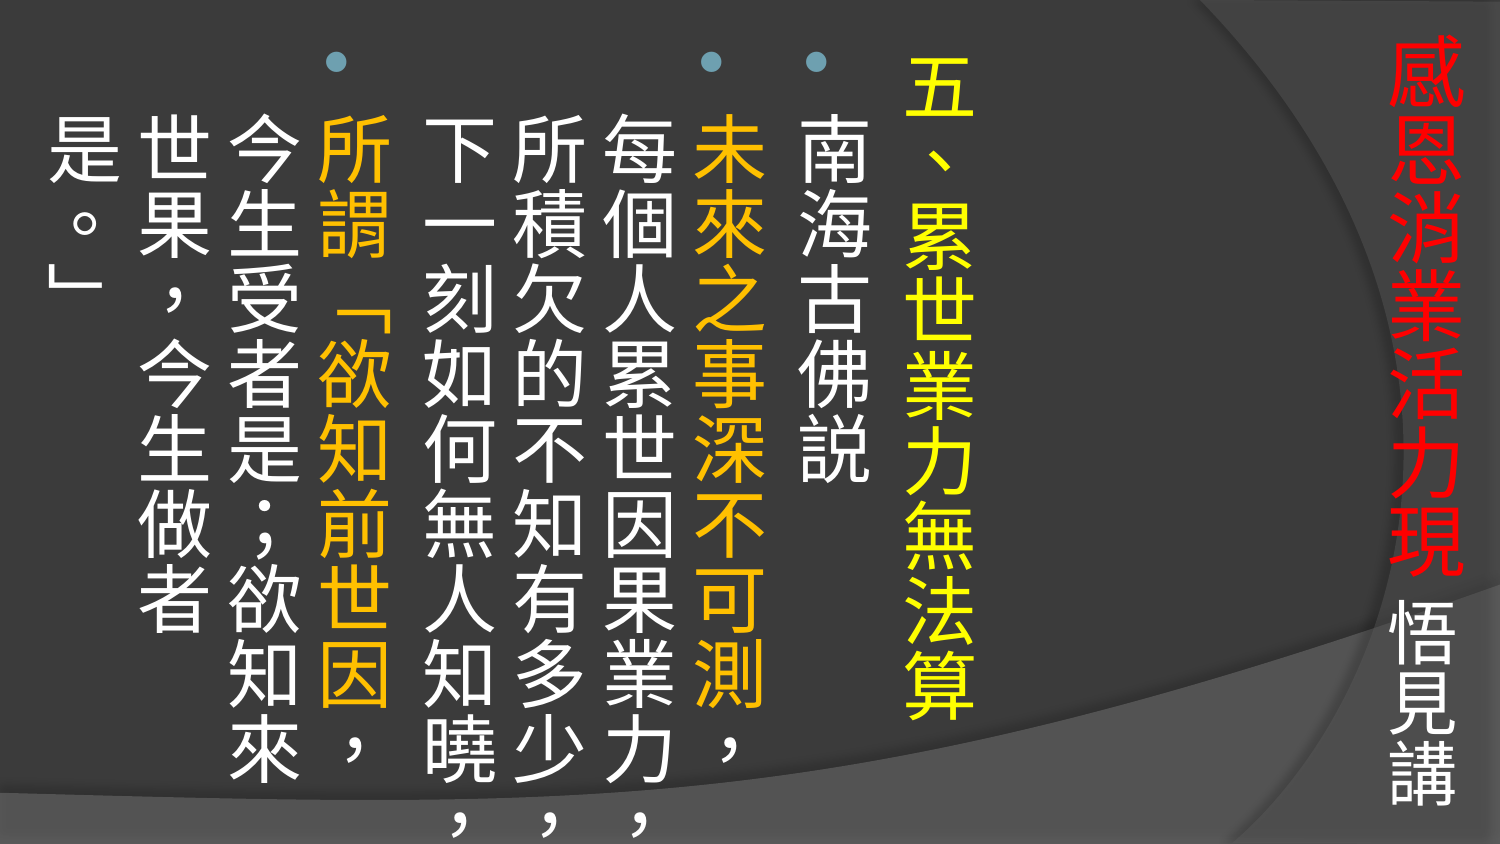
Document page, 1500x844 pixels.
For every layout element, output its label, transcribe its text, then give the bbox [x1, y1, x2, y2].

list 五、累世業力無法算 南海古佛説 未來之事深不可測，每個人累世因果業力，所積欠的不知有多少，下一刻如何無人知曉， 所謂「欲知前世因，今生受者是；欲知來世果，今生做者是。」 [29, 27, 1365, 820]
title 感恩消業活力現 悟見講 [1364, 21, 1483, 820]
